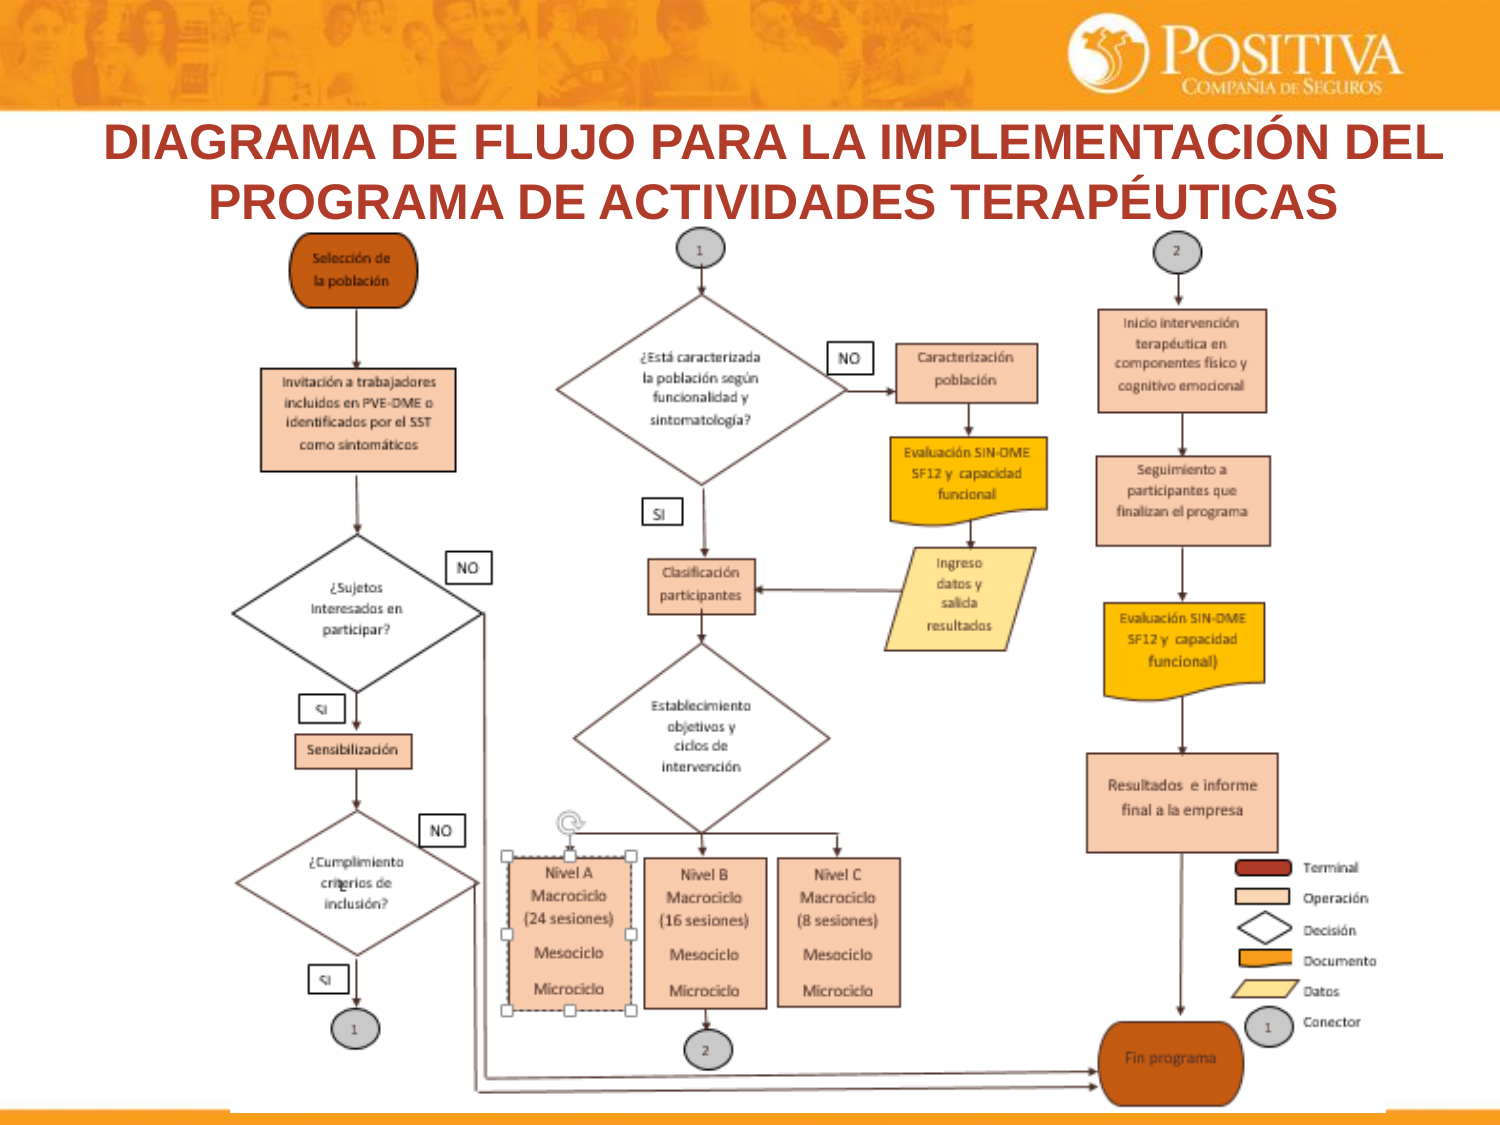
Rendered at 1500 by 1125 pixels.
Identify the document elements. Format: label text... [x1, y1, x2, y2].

text_box DIAGRAMA DE FLUJO PARA LA IMPLEMENTACIÓN DEL PROGRAMA DE ACTIVIDADES TERAPÉUTICAS [64, 101, 1483, 237]
picture [0, 0, 1500, 1125]
